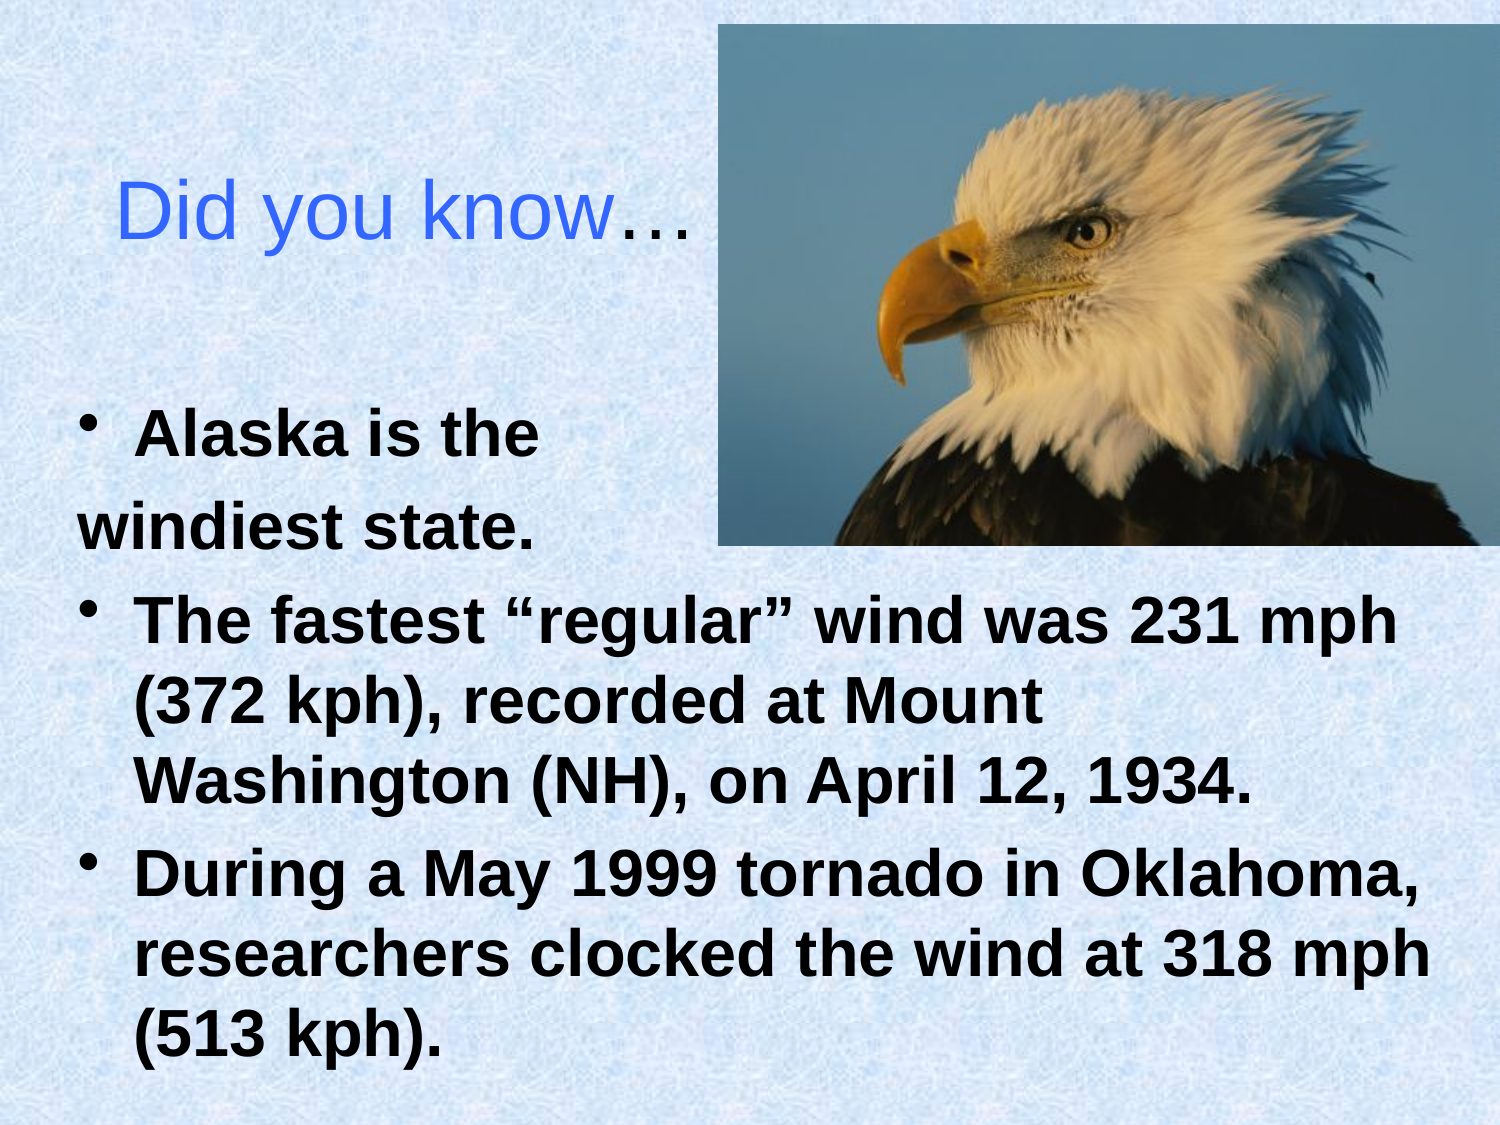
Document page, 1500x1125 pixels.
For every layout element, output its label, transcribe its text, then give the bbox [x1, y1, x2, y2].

picture [0, 0, 1500, 1125]
title Did you know… [75, 112, 713, 300]
list Alaska is the windiest state. The fastest “regular” wind was 231 mph (372 kph), recorded at Mount Washington (NH), on April 12, 1934. During a May 1999 tornado in Oklahoma, researchers clocked the wind at 318 mph (513 kph). [62, 382, 1450, 1125]
